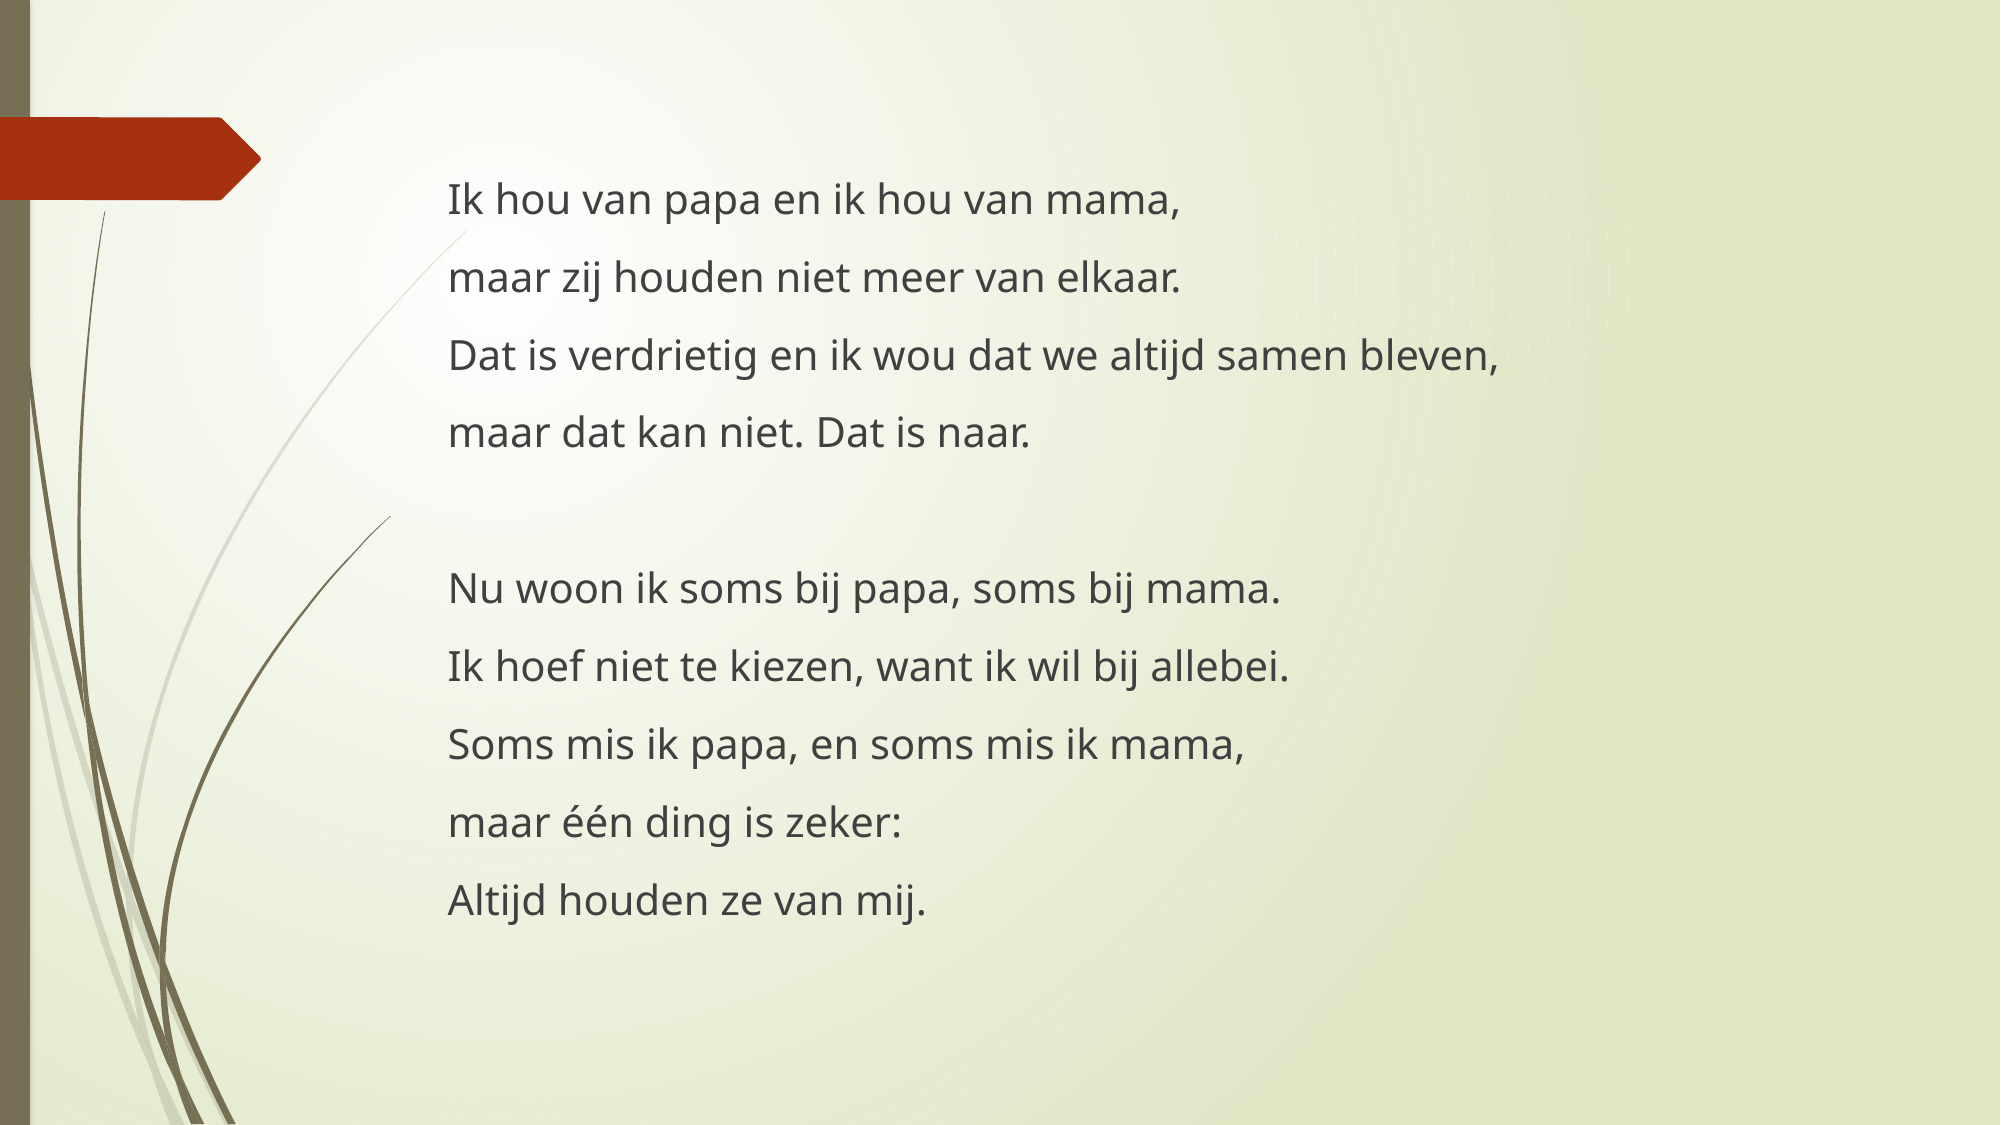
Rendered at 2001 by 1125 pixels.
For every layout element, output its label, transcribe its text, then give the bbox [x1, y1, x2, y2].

list Ik hou van papa en ik hou van mama, maar zij houden niet meer van elkaar. Dat is verdrietig en ik wou dat we altijd samen bleven, maar dat kan niet. Dat is naar. Nu woon ik soms bij papa, soms bij mama. Ik hoef niet te kiezen, want ik wil bij allebei. Soms mis ik papa, en soms mis ik mama, maar één ding is zeker: Altijd houden ze van mij. [432, 162, 1895, 956]
